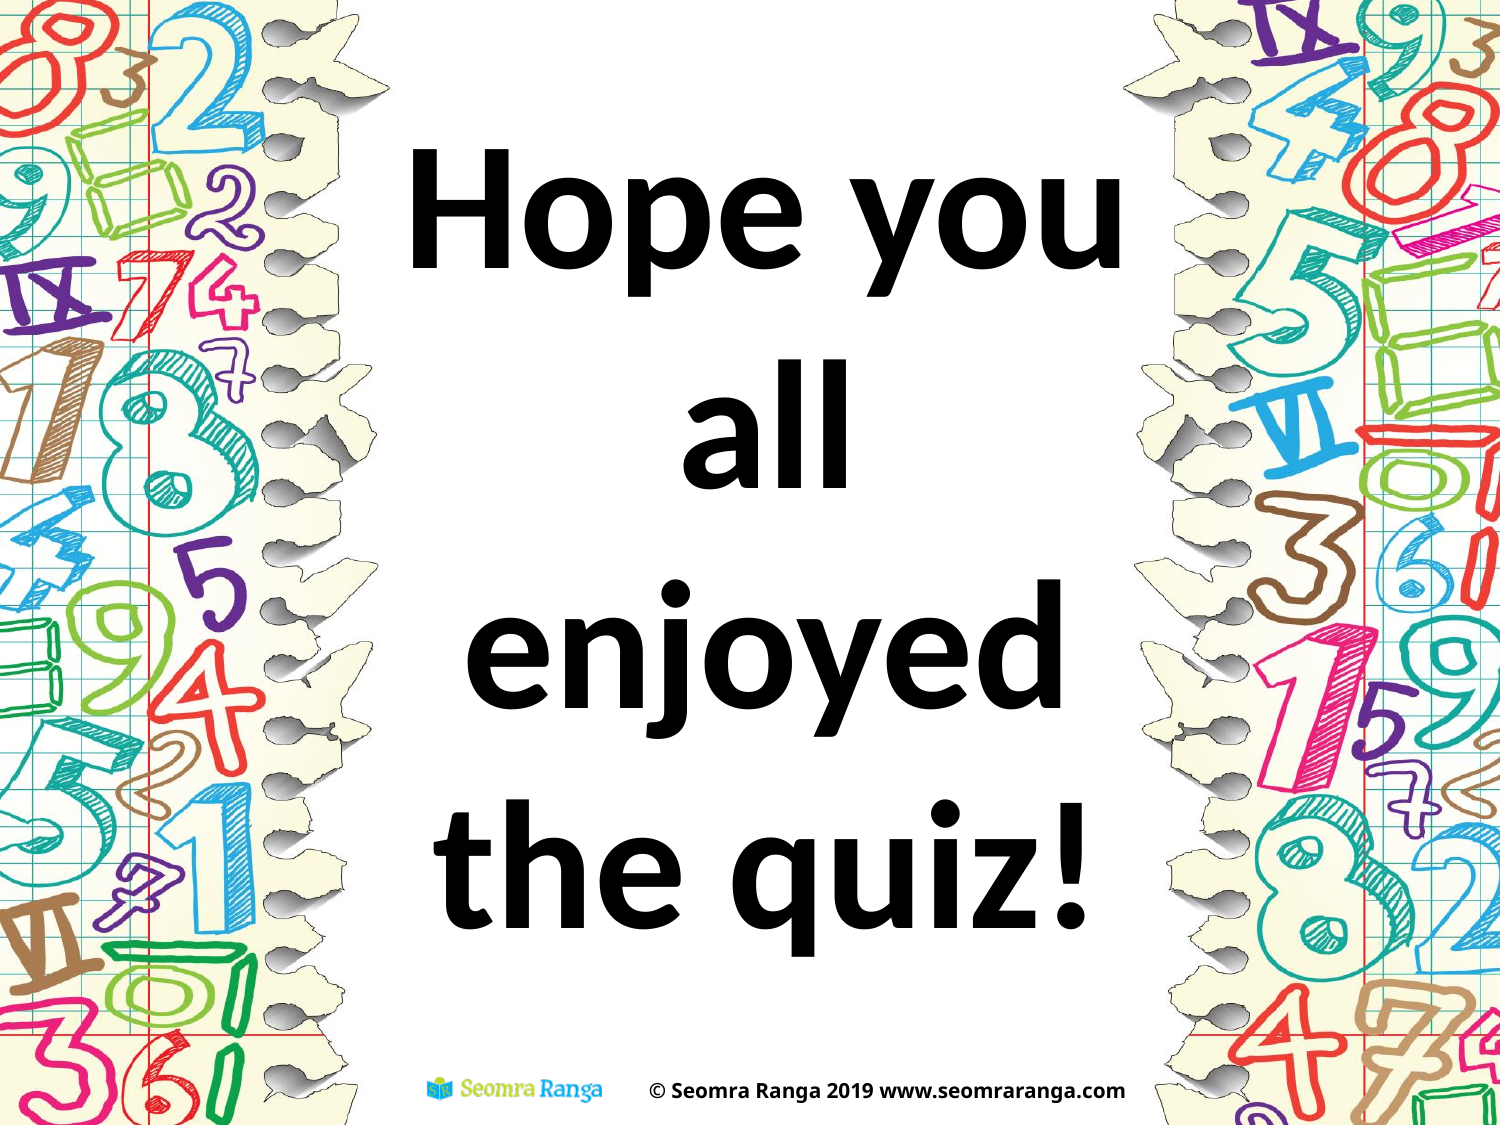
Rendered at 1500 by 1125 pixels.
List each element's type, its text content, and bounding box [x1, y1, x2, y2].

text_box © Seomra Ranga 2019 www.seomraranga.com [615, 1070, 1165, 1110]
text_box Hope you all enjoyed the quiz! [338, 78, 1196, 973]
picture [0, 0, 1500, 1125]
